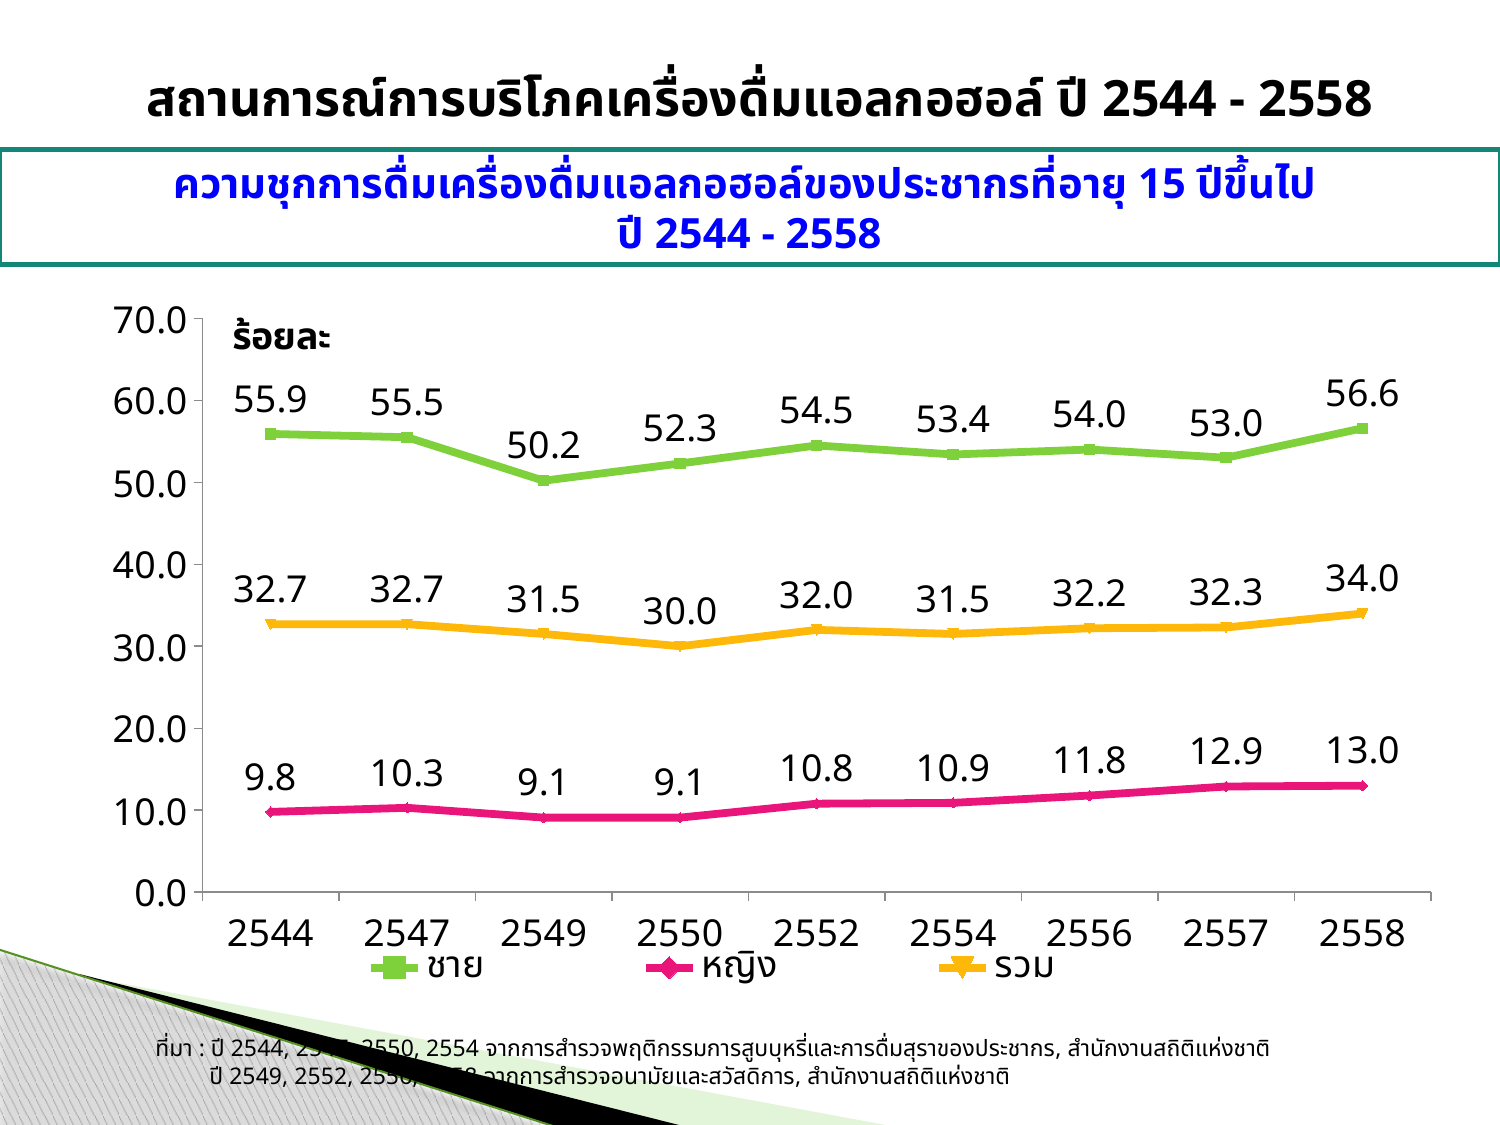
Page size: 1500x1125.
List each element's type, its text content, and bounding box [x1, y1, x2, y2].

text_box ความชุกการดื่มเครื่องดื่มแอลกอฮอล์ของประชากรที่อายุ 15 ปีขึ้นไป ปี 2544 - 2558 [0, 149, 1500, 265]
text_box ที่มา : ปี 2544, 2547, 2550, 2554 จากการสำรวจพฤติกรรมการสูบบุหรี่และการดื่มสุราของประชากร, สำนักงานสถิติแห่งชาติ ปี 2549, 2552, 2556, 2558 จากการสำรวจอนามัยและสวัสดิการ, สำนักงานสถิติแห่งชาติ [140, 1026, 1334, 1124]
list สถานการณ์การบริโภคเครื่องดื่มแอลกอฮอล์ ปี 2544 - 2558 [29, 58, 1477, 141]
chart [17, 292, 1442, 1009]
